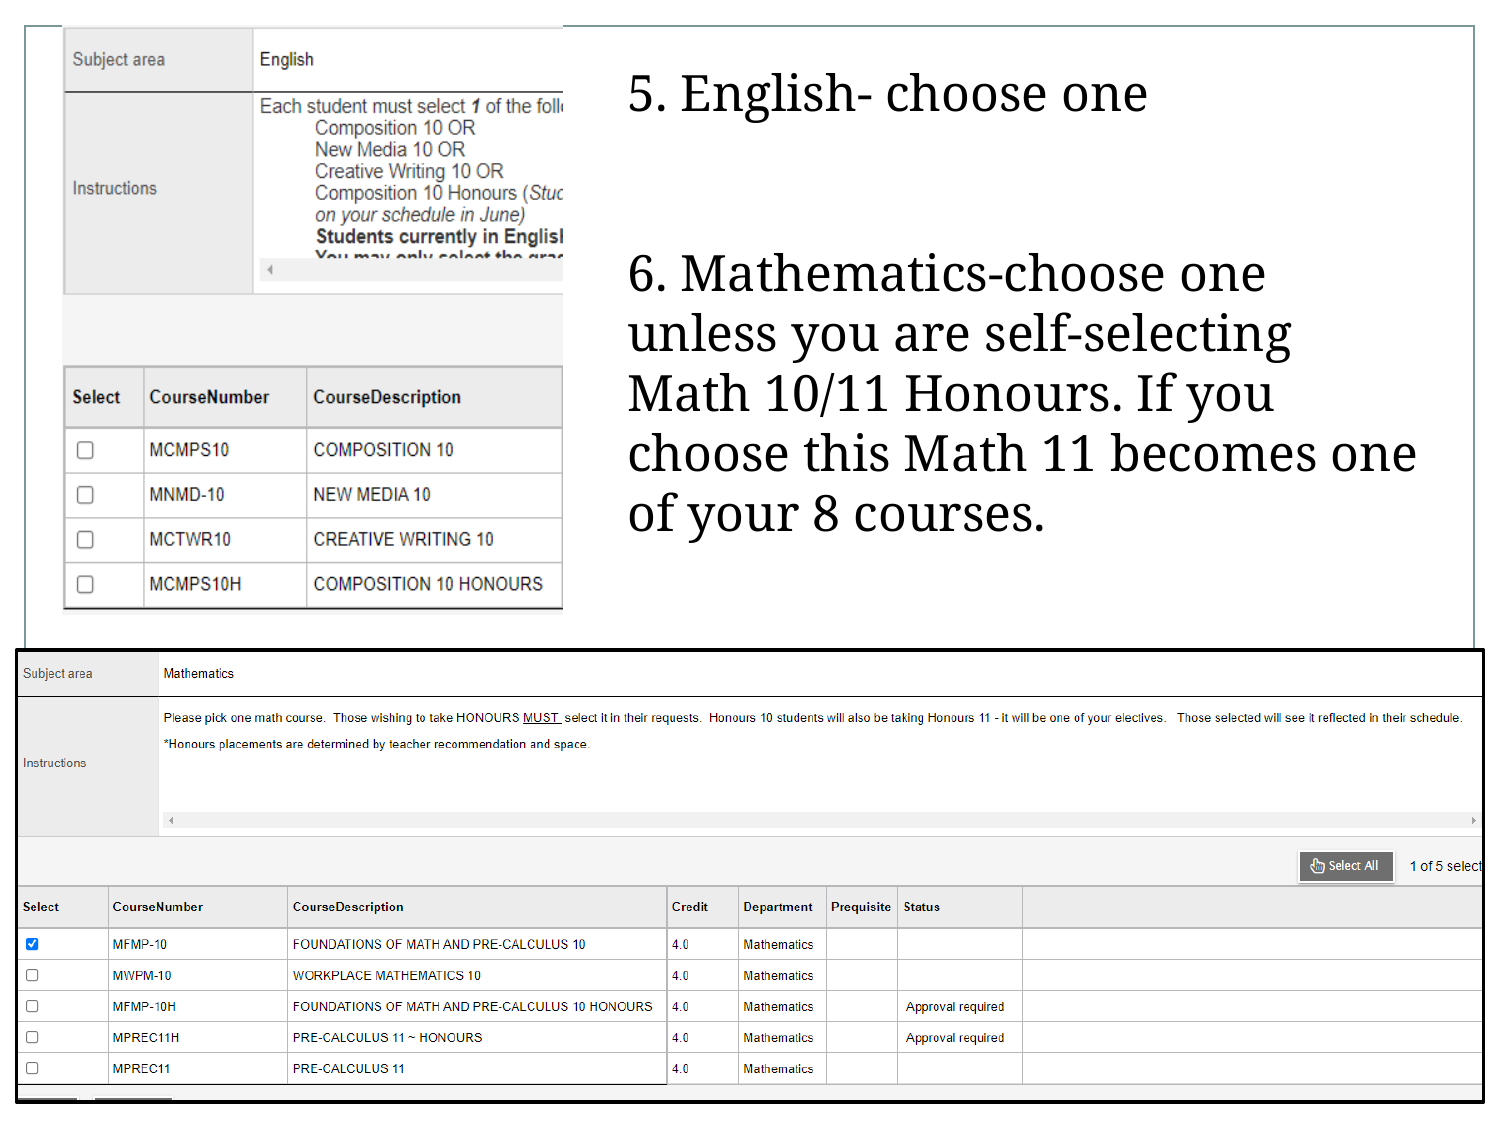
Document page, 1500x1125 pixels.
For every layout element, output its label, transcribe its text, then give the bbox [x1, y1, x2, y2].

picture [18, 651, 1482, 1101]
picture [62, 25, 563, 616]
text_box 5. English- choose one 6. Mathematics-choose one unless you are self-selecting Math 10/11 Honours. If you choose this Math 11 becomes one of your 8 courses. [612, 54, 1438, 649]
